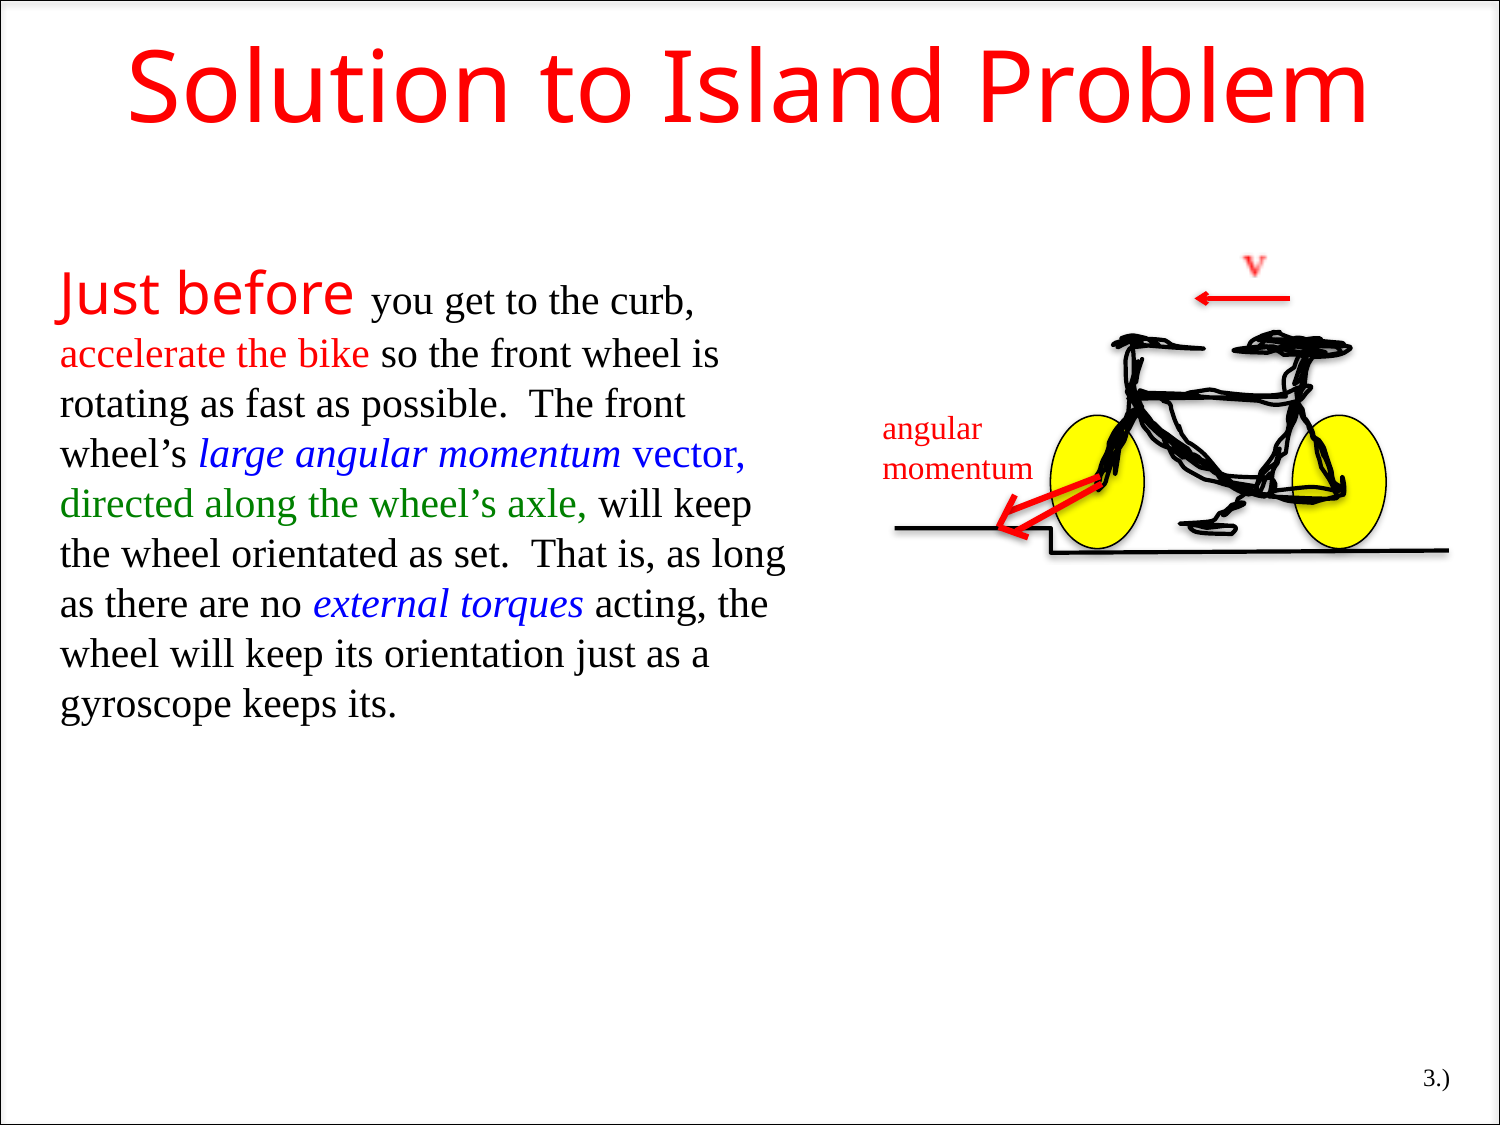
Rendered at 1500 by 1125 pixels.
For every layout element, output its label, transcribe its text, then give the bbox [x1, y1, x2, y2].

text_box [0, 0, 1500, 1125]
text_box 3.) [1408, 1054, 1482, 1099]
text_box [867, 248, 1450, 554]
